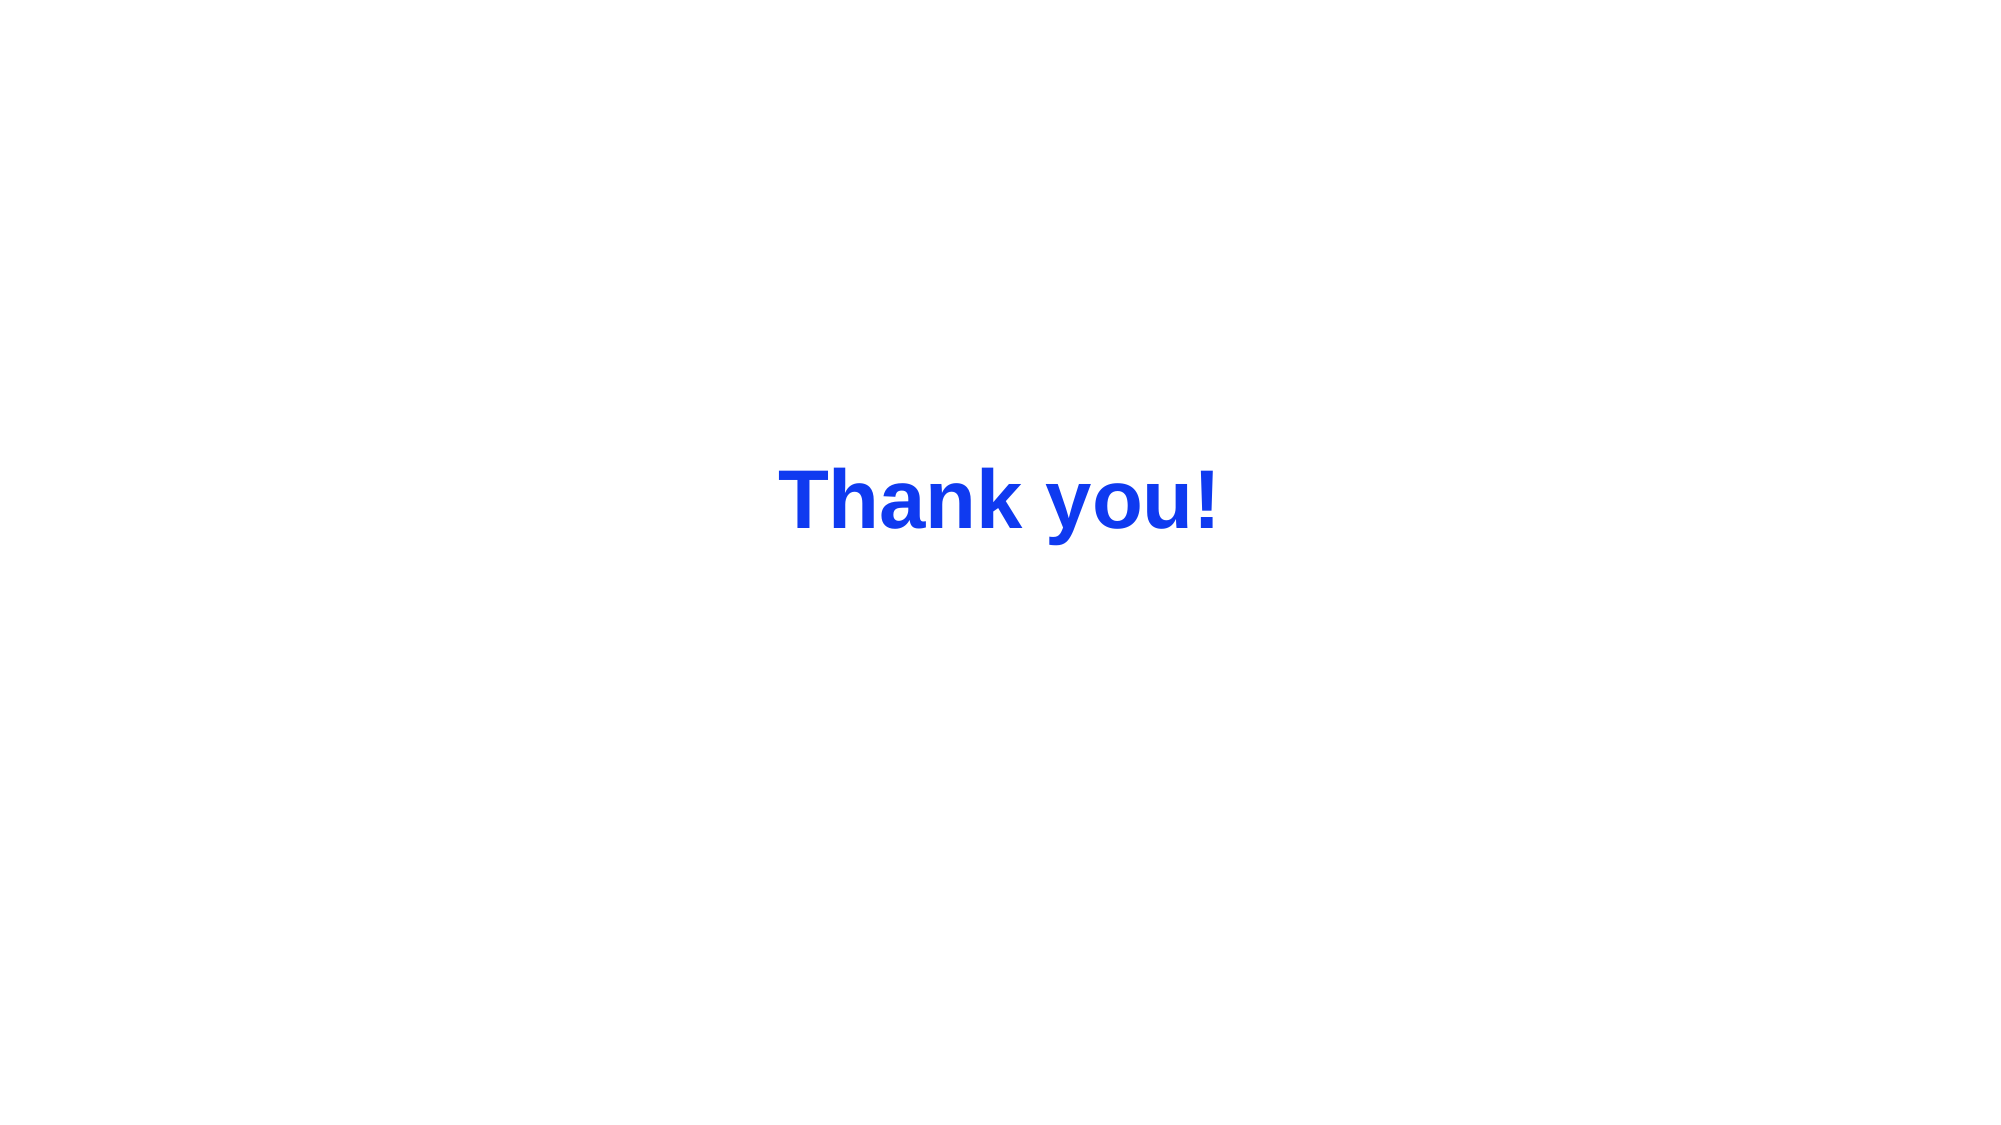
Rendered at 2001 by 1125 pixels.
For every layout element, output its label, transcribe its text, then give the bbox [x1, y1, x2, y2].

text_box Thank you! [763, 437, 1237, 553]
